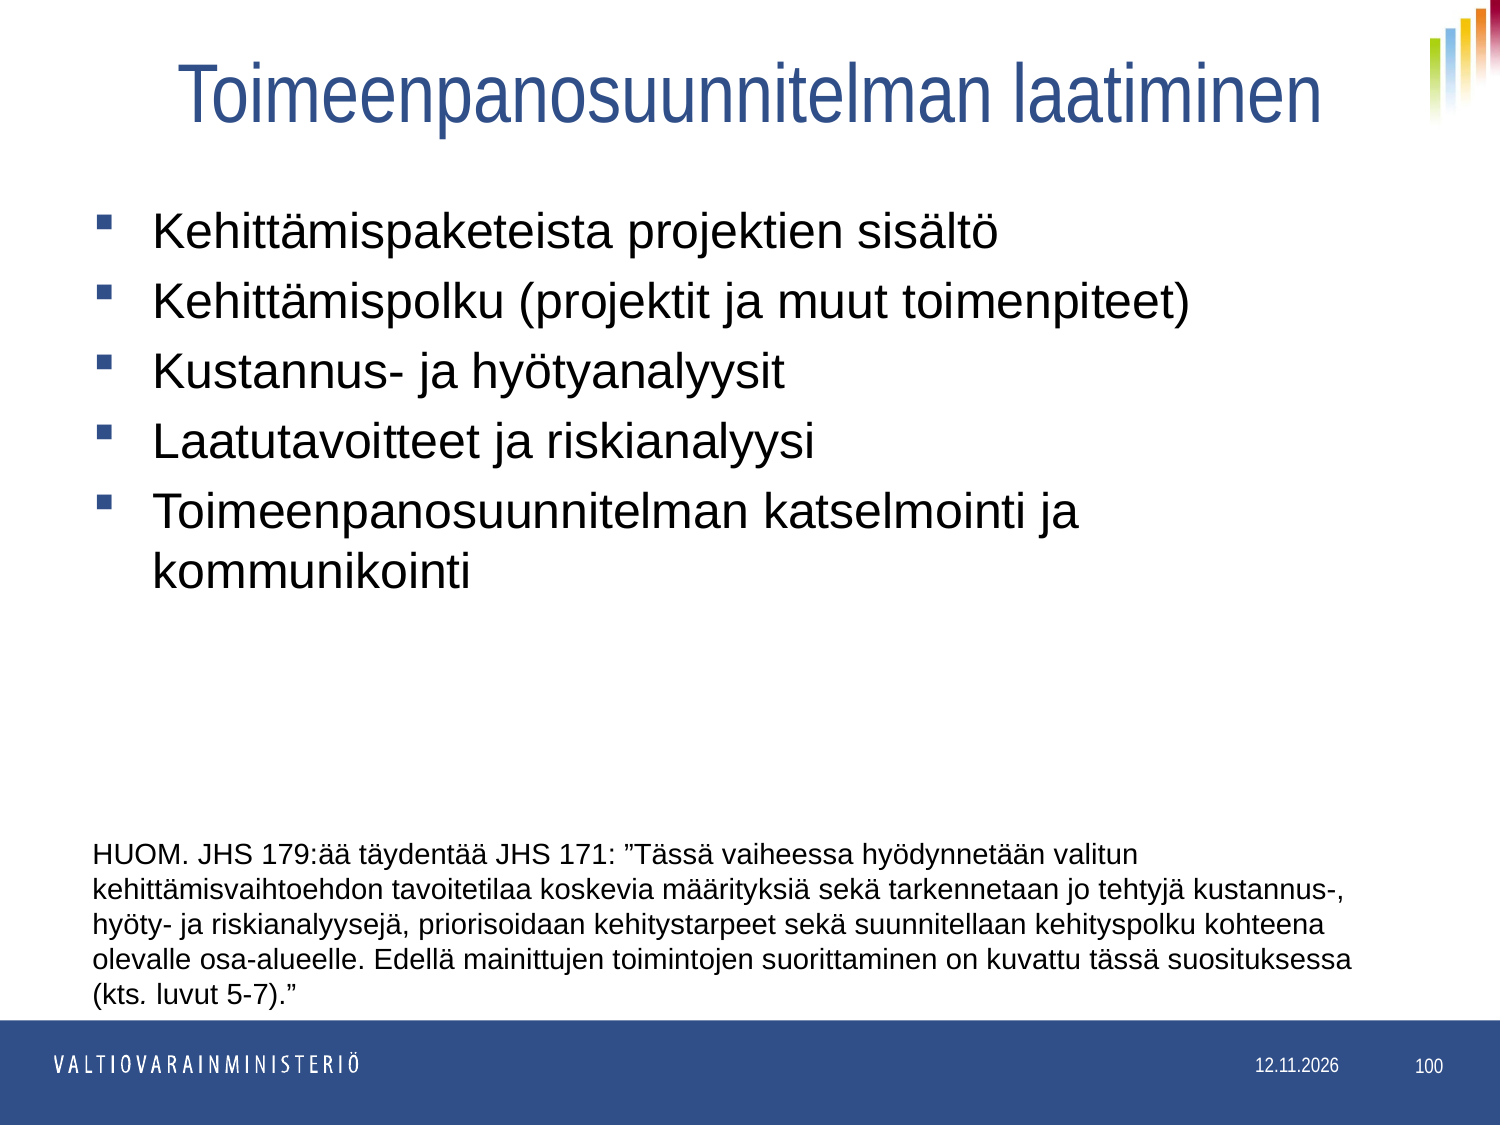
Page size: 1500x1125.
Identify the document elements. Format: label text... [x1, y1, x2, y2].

list Kehittämispaketeista projektien sisältö Kehittämispolku (projektit ja muut toimenpiteet) Kustannus- ja hyötyanalyysit Laatutavoitteet ja riskianalyysi Toimeenpanosuunnitelman katselmointi ja kommunikointi [77, 190, 1383, 804]
title Toimeenpanosuunnitelman laatiminen [97, 38, 1404, 141]
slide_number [1240, 1045, 1380, 1082]
slide_number 100 [1379, 1045, 1459, 1081]
text_box HUOM. JHS 179:ää täydentää JHS 171: ”Tässä vaiheessa hyödynnetään valitun kehittämisvaihtoehdon tavoitetilaa koskevia määrityksiä sekä tarkennetaan jo tehtyjä kustannus-, hyöty- ja riskianalyysejä, priorisoidaan kehitystarpeet sekä suunnitellaan kehityspolku kohteena olevalle osa-alueelle. Edellä mainittujen toimintojen suorittaminen on kuvattu tässä suosituksessa (kts. luvut 5-7).” [77, 828, 1378, 1018]
picture [1430, 0, 1500, 143]
